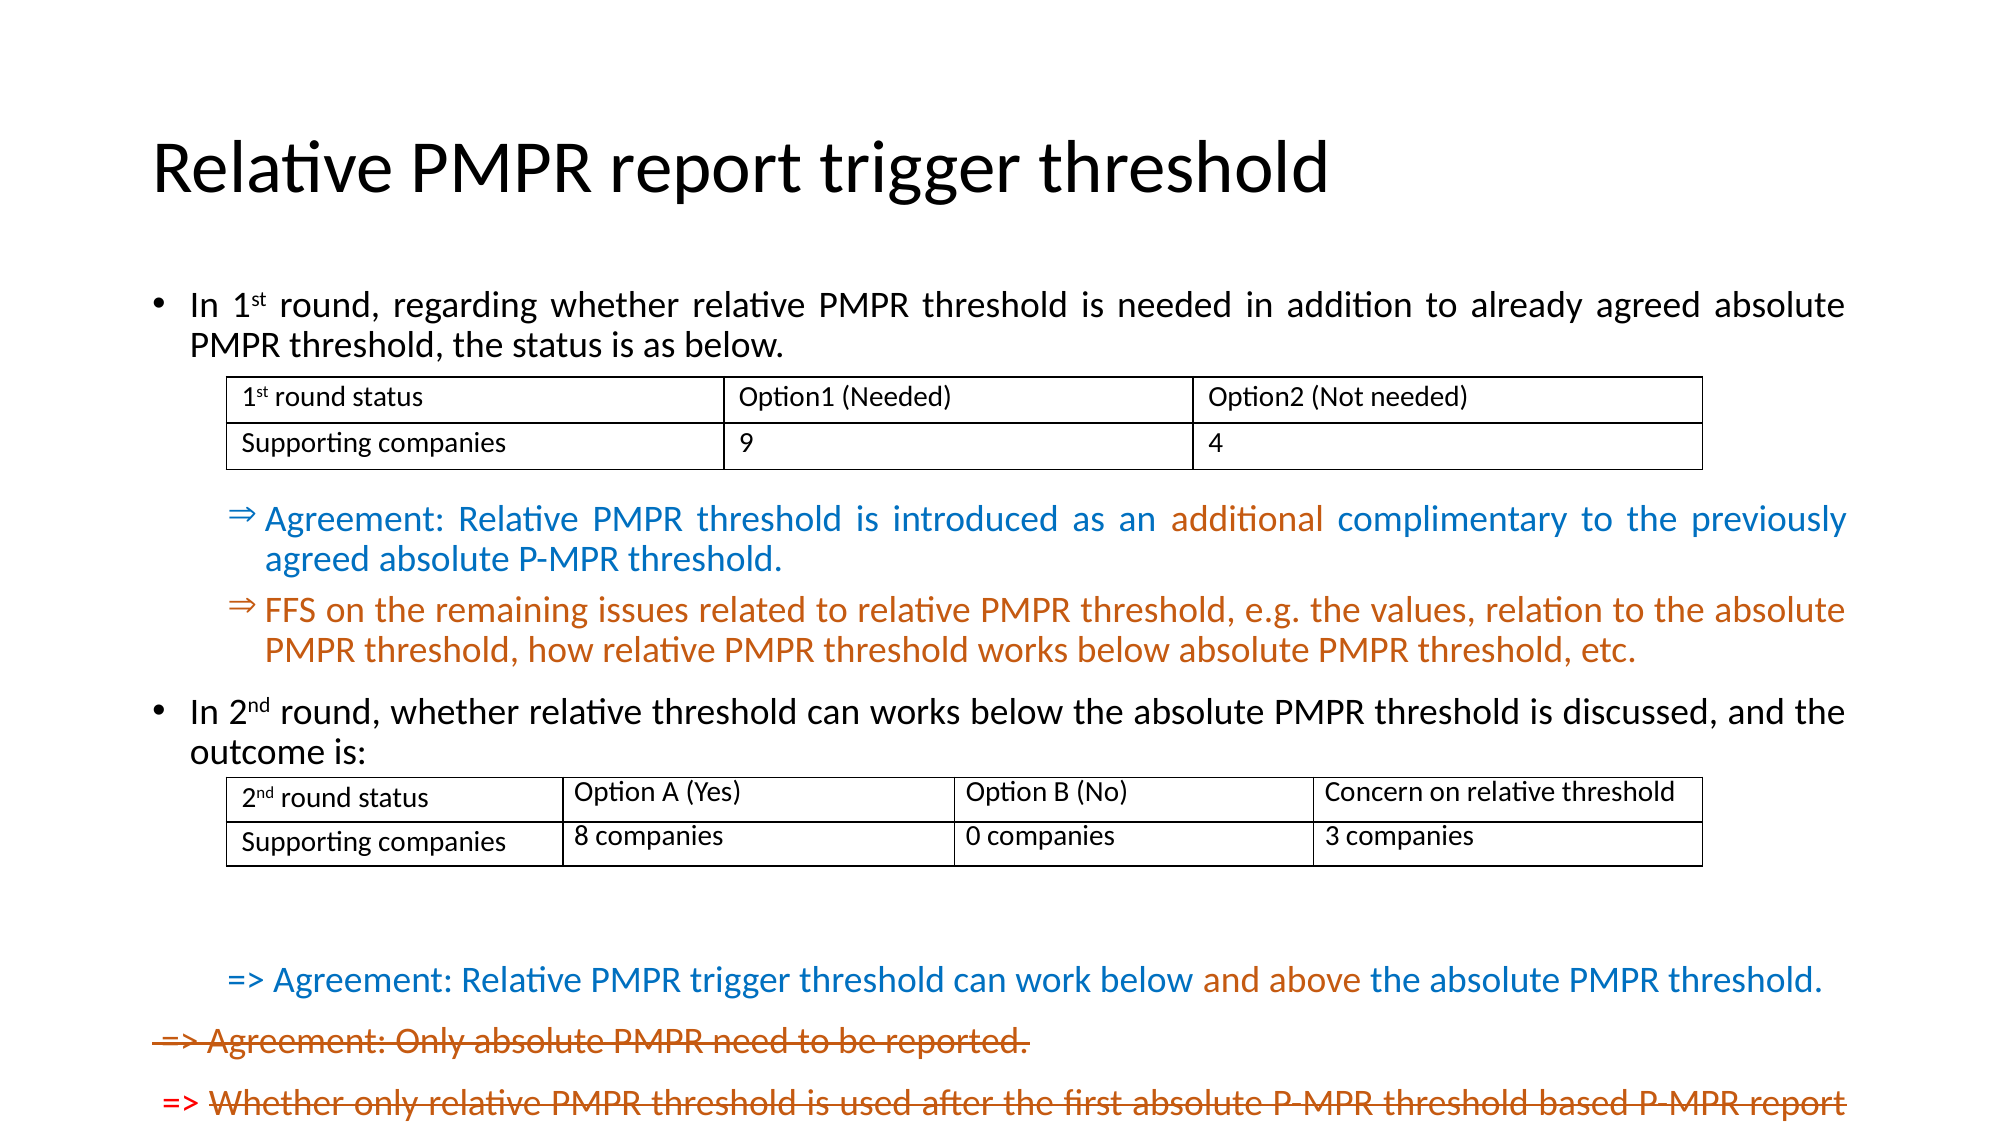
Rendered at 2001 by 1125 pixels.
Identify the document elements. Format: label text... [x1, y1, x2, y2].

table_cell Supporting companies [227, 823, 562, 865]
table_header Option A (Yes) [564, 778, 954, 821]
table_header Option2 (Not needed) [1194, 378, 1702, 422]
table_cell 4 [1194, 424, 1702, 469]
table_cell Supporting companies [227, 424, 723, 469]
title Relative PMPR report trigger threshold [137, 59, 1863, 277]
table_cell 8 companies [564, 823, 954, 865]
table_header 2nd round status [227, 778, 562, 821]
table_header Option B (No) [955, 778, 1313, 821]
table_header Concern on relative threshold [1314, 778, 1702, 821]
table_cell 0 companies [955, 823, 1313, 865]
list In 1st round, regarding whether relative PMPR threshold is needed in addition to already agreed absolute PMPR threshold, the status is as below. Agreement: Relative PMPR threshold is introduced as an additional complimentary to the previously agreed absolute P-MPR threshold. FFS on the remaining issues related to relative PMPR threshold, e.g. the values, relation to the absolute PMPR threshold, how relative PMPR threshold works below absolute PMPR threshold, etc. In 2nd round, whether relative threshold can works below the absolute PMPR threshold is discussed, and the outcome is: => Agreement: Relative PMPR trigger threshold can work below and above the absolute PMPR threshold. => Agreement: Only absolute PMPR need to be reported. => Whether only relative PMPR threshold is used after the first absolute P-MPR threshold based P-MPR report can be further discussed. Signaling details are left for RAN2 to discuss and decide. Note: The “relative PMPR threshold” means PMPR reporting will be triggered when the PMPR changes applied by UE is larger than the “relative PMPR threshold” configured by NW. [137, 277, 1863, 1075]
table_cell 3 companies [1314, 823, 1702, 865]
table_cell 9 [725, 424, 1192, 469]
table_header Option1 (Needed) [725, 378, 1192, 422]
table_header 1st round status [227, 378, 723, 422]
